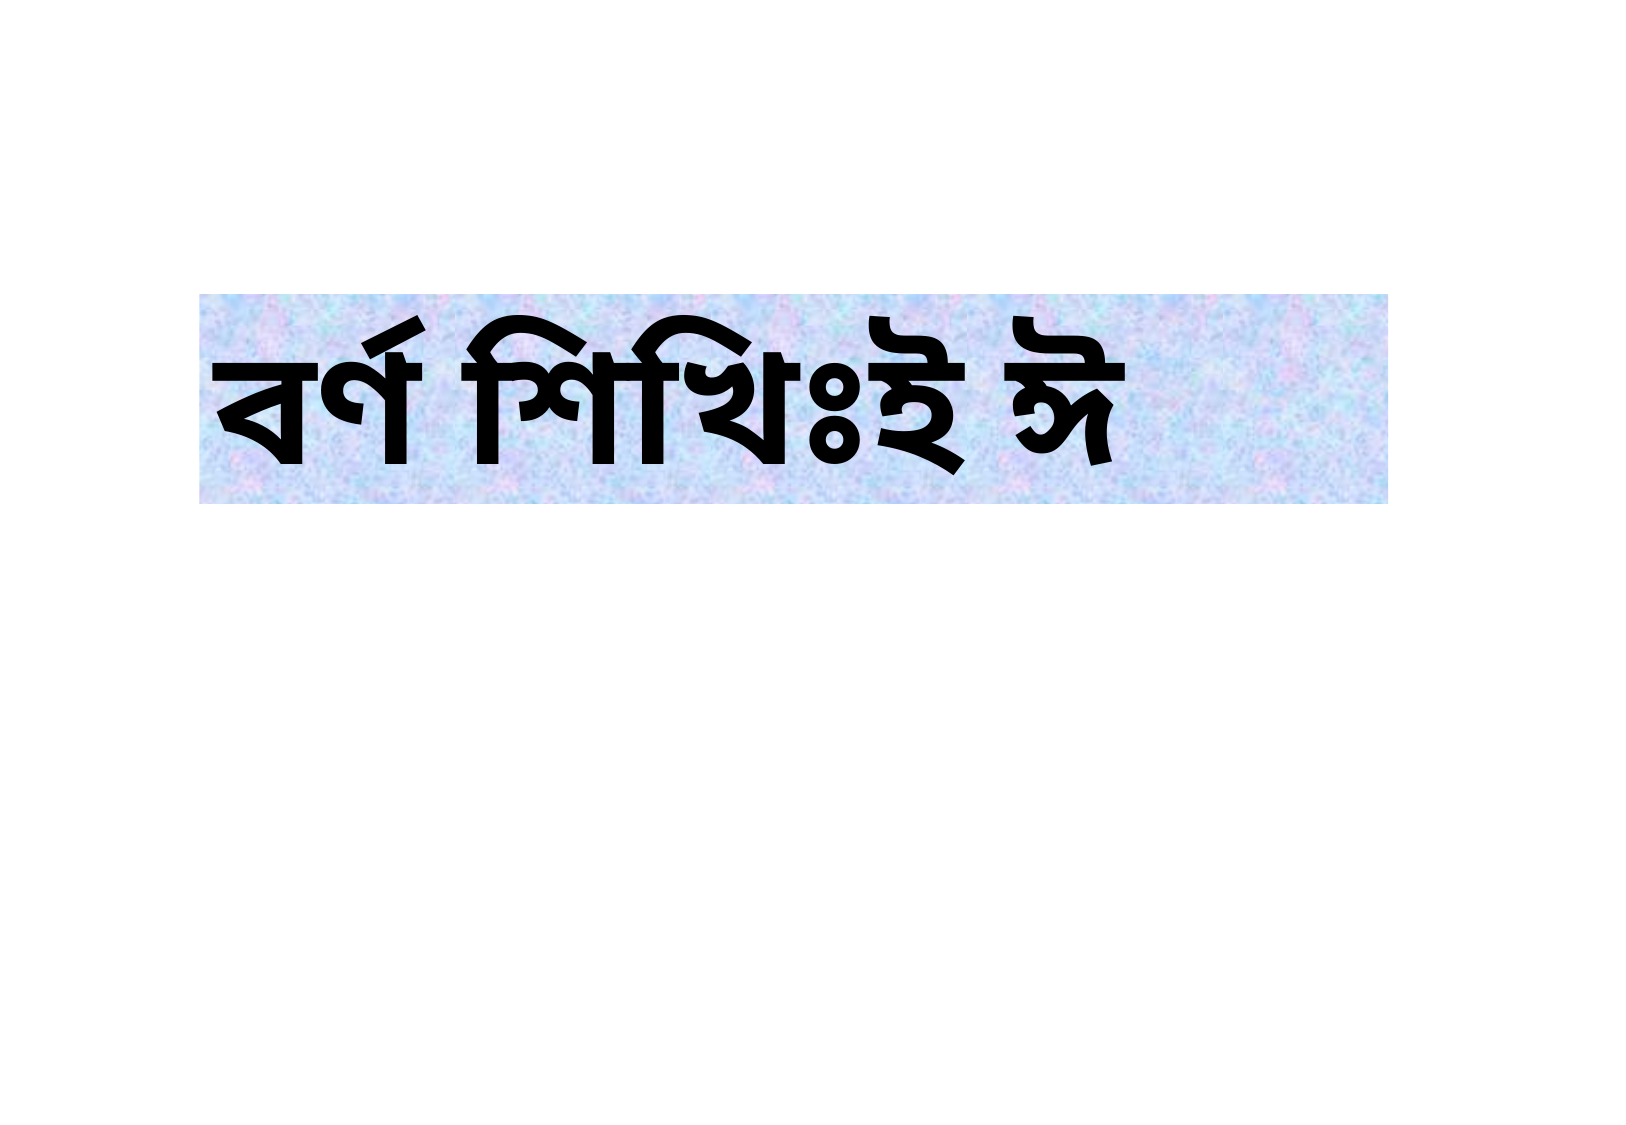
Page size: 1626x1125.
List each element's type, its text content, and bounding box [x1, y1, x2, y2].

text_box বর্ণ শিখিঃই ঈ [199, 294, 1389, 504]
